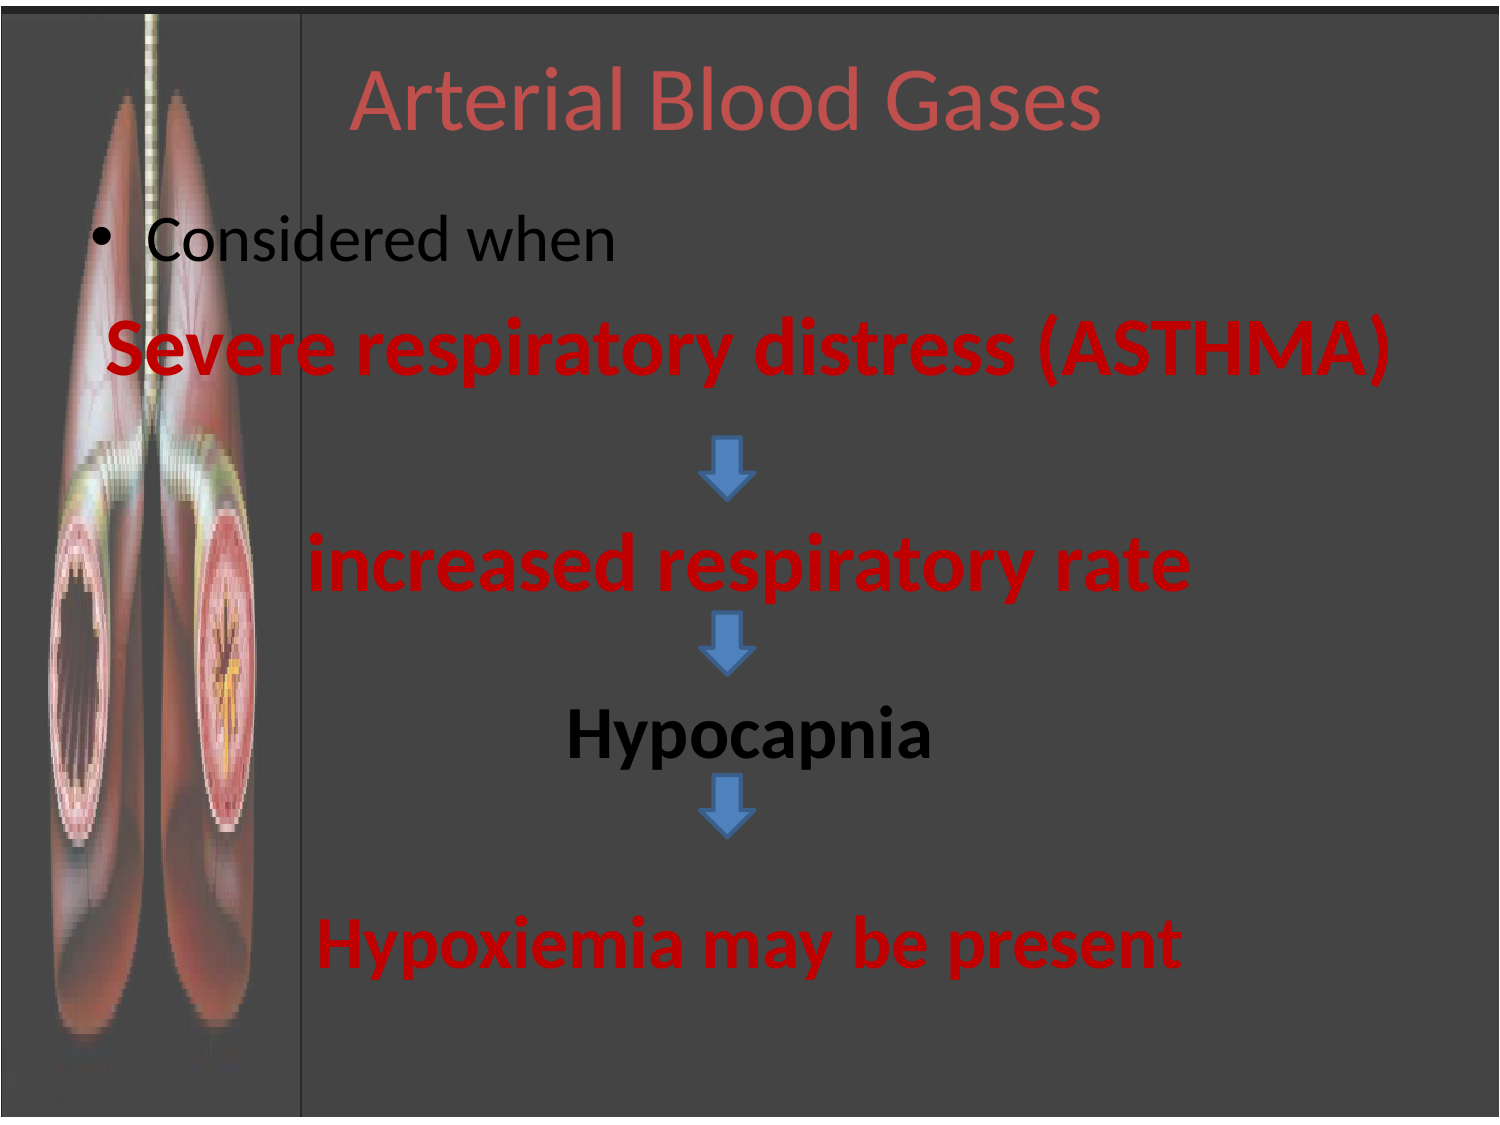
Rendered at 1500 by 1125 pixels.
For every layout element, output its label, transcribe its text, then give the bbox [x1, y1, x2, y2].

title Arterial Blood Gases [62, 0, 1413, 188]
list Considered when Severe respiratory distress (ASTHMA) increased respiratory rate Hypocapnia Hypoxiemia may be present [75, 187, 1425, 1005]
text_box [698, 610, 757, 678]
text_box [698, 435, 757, 502]
text_box [698, 772, 757, 840]
